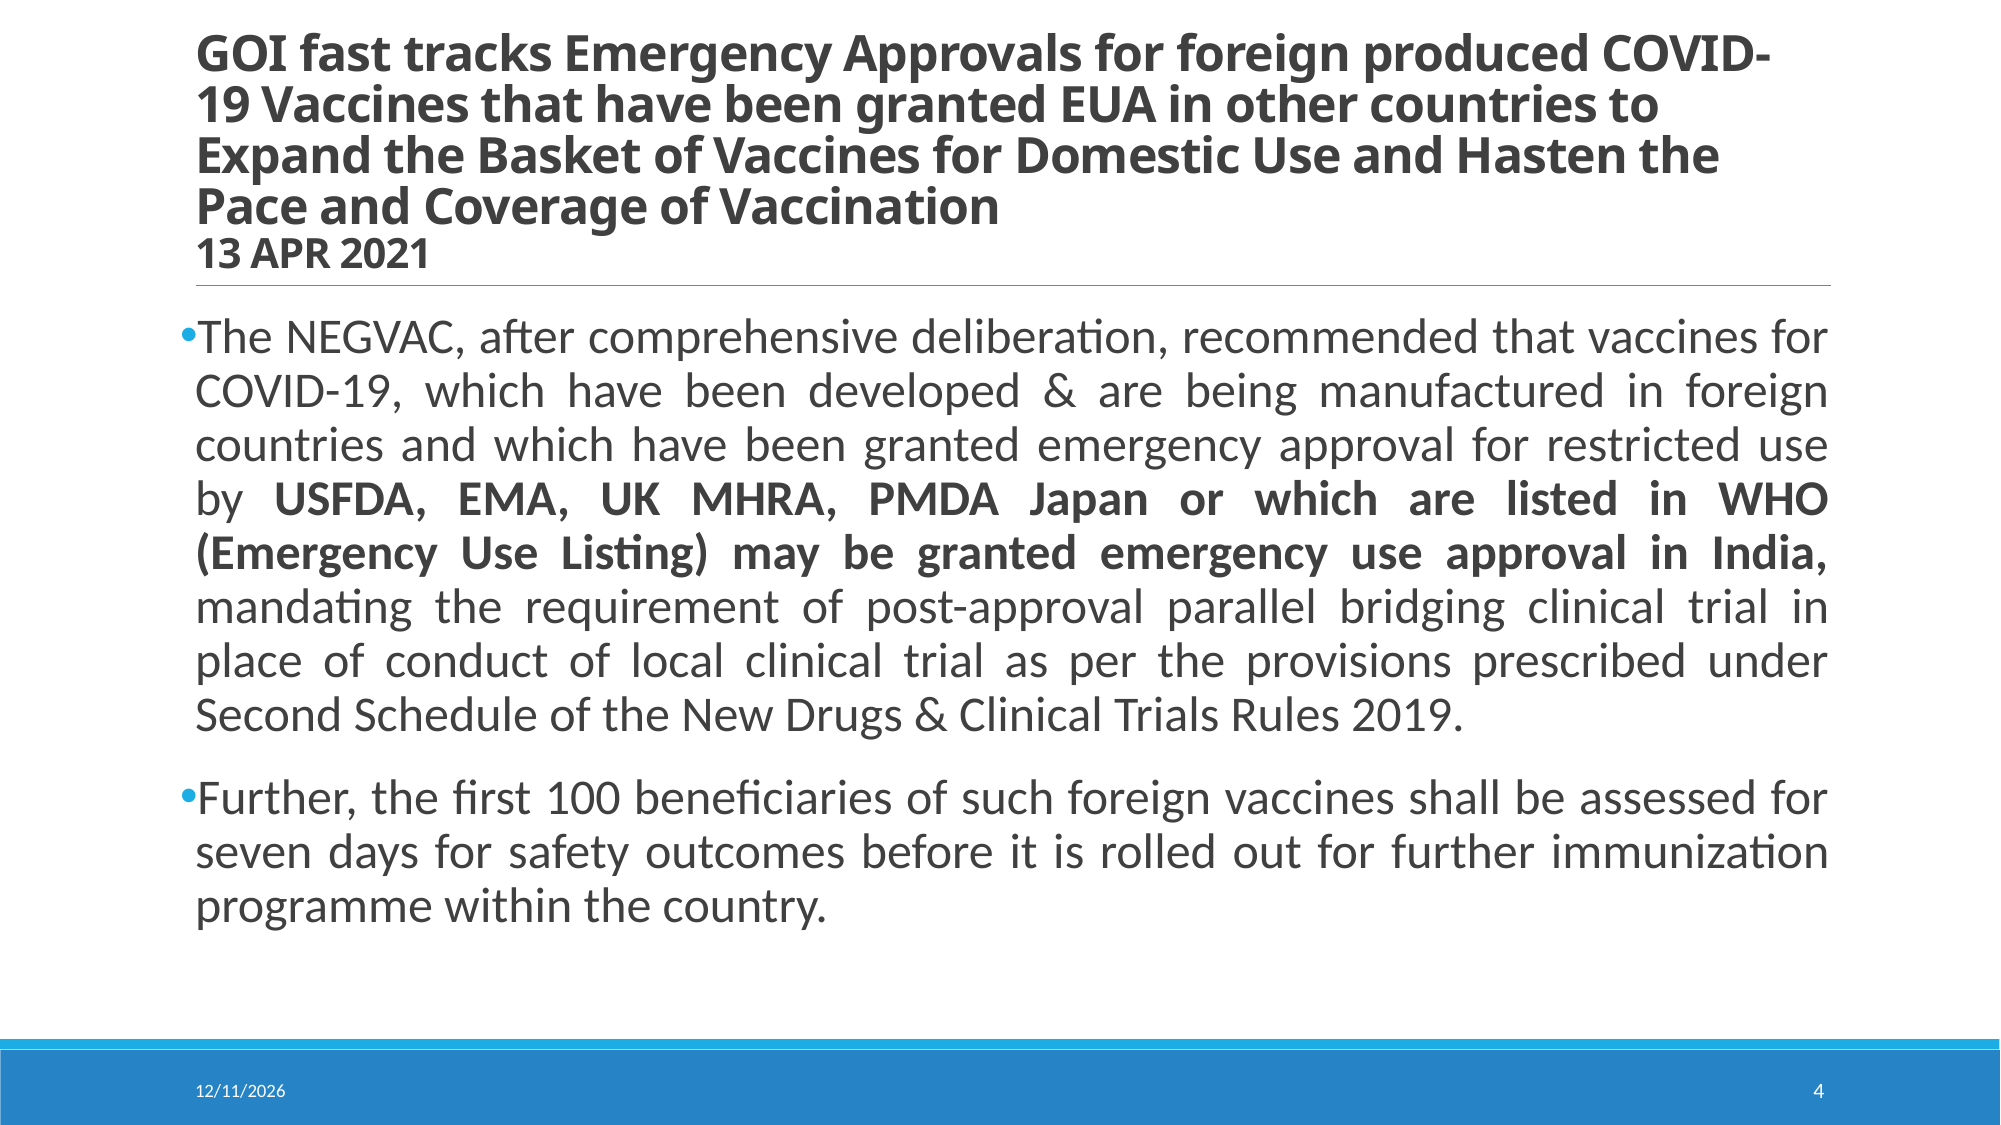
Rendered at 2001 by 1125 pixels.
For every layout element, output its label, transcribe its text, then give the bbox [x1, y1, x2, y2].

slide_number 4 [1624, 1059, 1840, 1120]
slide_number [180, 1059, 586, 1120]
title GOI fast tracks Emergency Approvals for foreign produced COVID-19 Vaccines that have been granted EUA in other countries to Expand the Basket of Vaccines for Domestic Use and Hasten the Pace and Coverage of Vaccination 13 APR 2021 [180, 47, 1830, 285]
list The NEGVAC, after comprehensive deliberation, recommended that vaccines for COVID-19, which have been developed & are being manufactured in foreign countries and which have been granted emergency approval for restricted use by USFDA, EMA, UK MHRA, PMDA Japan or which are listed in WHO (Emergency Use Listing) may be granted emergency use approval in India, mandating the requirement of post-approval parallel bridging clinical trial in place of conduct of local clinical trial as per the provisions prescribed under Second Schedule of the New Drugs & Clinical Trials Rules 2019. Further, the first 100 beneficiaries of such foreign vaccines shall be assessed for seven days for safety outcomes before it is rolled out for further immunization programme within the country. [180, 302, 1830, 963]
